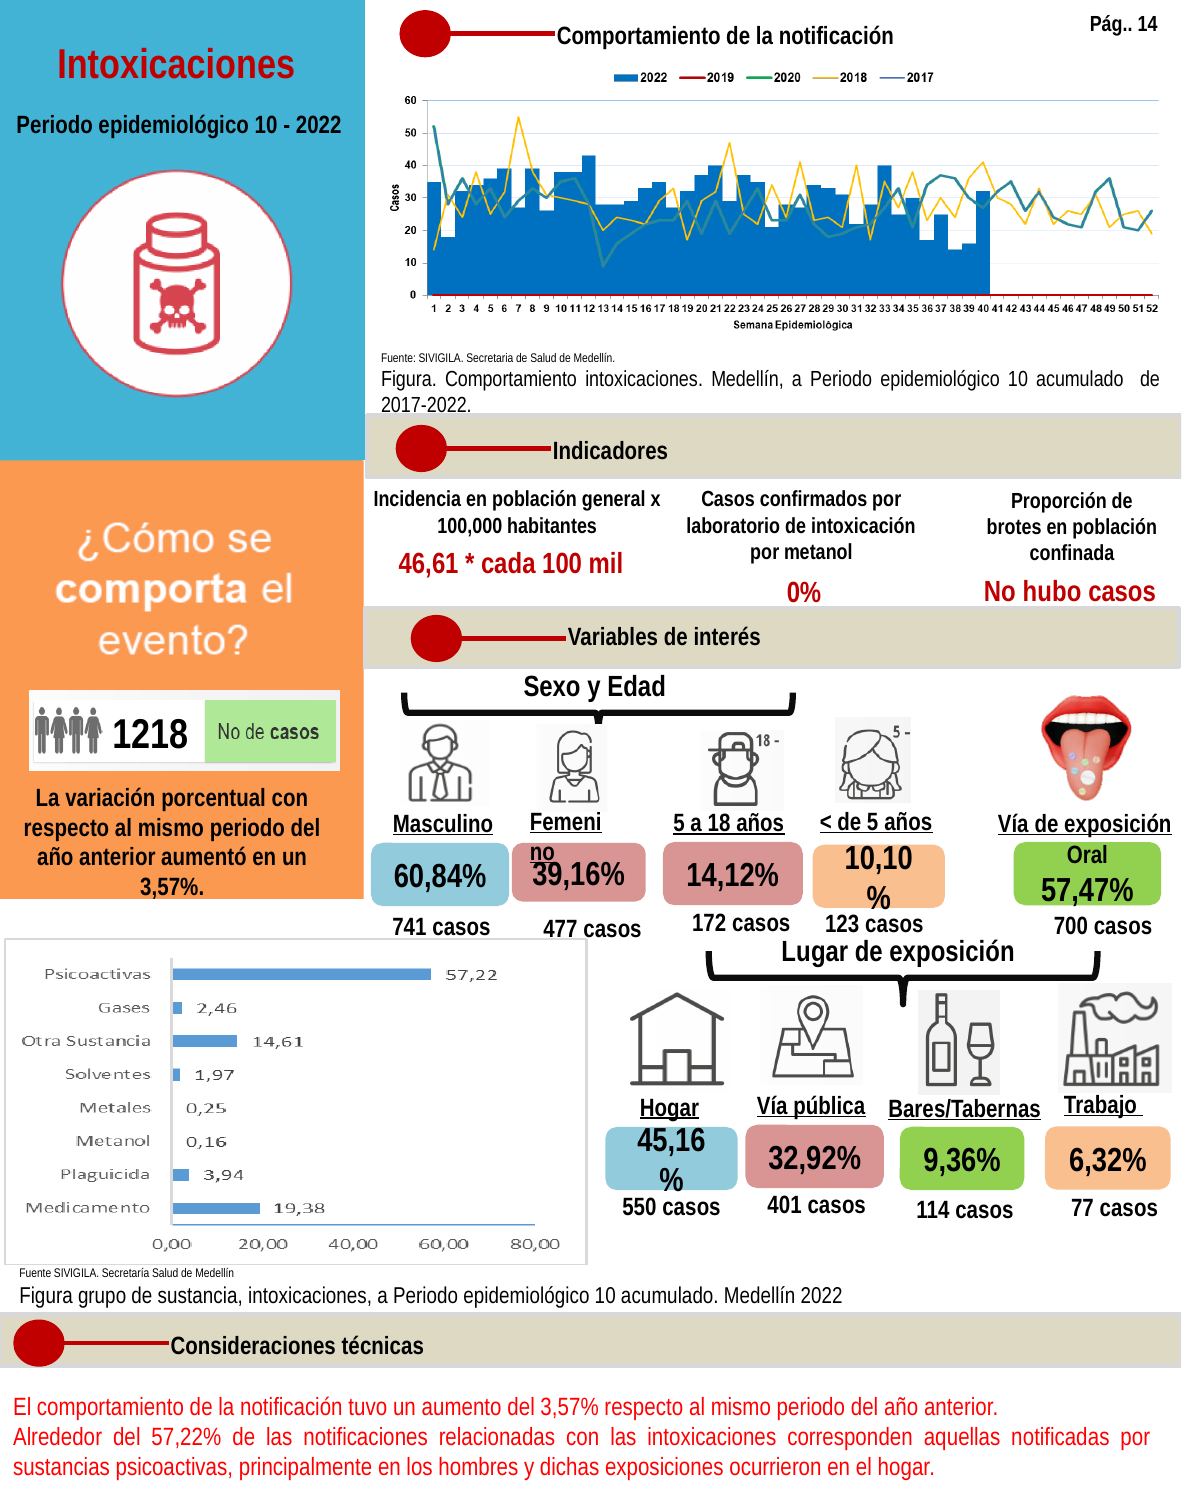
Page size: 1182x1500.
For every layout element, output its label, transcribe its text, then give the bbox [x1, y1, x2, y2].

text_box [806, 797, 949, 923]
text_box Proporción de brotes en población confinada [966, 479, 1178, 573]
picture [835, 717, 911, 804]
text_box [981, 799, 1182, 948]
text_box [607, 1083, 743, 1229]
text_box Casos confirmados por laboratorio de intoxicación por metanol [669, 482, 934, 572]
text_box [412, 612, 979, 661]
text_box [397, 426, 964, 473]
picture [623, 988, 730, 1083]
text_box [372, 799, 508, 936]
text_box [978, 608, 1179, 668]
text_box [1046, 1080, 1175, 1230]
text_box No hubo casos [968, 564, 1172, 615]
picture [918, 998, 1000, 1084]
picture [1008, 686, 1163, 805]
text_box Pág.. 14 [1074, 2, 1182, 44]
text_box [401, 12, 968, 58]
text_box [741, 1081, 865, 1228]
text_box [0, 1314, 1181, 1366]
picture [700, 733, 785, 799]
picture [400, 733, 490, 807]
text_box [513, 724, 659, 952]
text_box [663, 799, 807, 923]
text_box Incidencia en población general x 100,000 habitantes [371, 477, 669, 545]
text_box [15, 1321, 581, 1368]
text_box [371, 608, 771, 668]
text_box El comportamiento de la notificación tuvo un aumento del 3,57% respecto al mismo periodo del año anterior. Alrededor del 57,22% de las notificaciones relacionadas con las intoxicaciones corresponden aquellas notificadas por sustancias psicoactivas, principalmente en los hombres y dichas exposiciones ocurrieron en el hogar. [0, 1382, 1169, 1488]
picture [760, 998, 864, 1085]
text_box Fuente: SIVIGILA. Secretaria de Salud de Medellín. Figura. Comportamiento intoxicaciones. Medellín, a Periodo epidemiológico 10 acumulado de 2017-2022. [368, 342, 1178, 415]
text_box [394, 659, 802, 733]
picture [1058, 998, 1172, 1080]
picture [0, 0, 367, 899]
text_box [633, 925, 1172, 998]
picture [371, 59, 1172, 344]
picture [3, 938, 589, 1266]
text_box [870, 1084, 1059, 1233]
text_box [368, 415, 1182, 477]
text_box 46,61 * cada 100 mil [382, 536, 641, 587]
text_box 0% [771, 565, 837, 611]
text_box Fuente SIVIGILA. Secretaría Salud de Medellín Figura grupo de sustancia, intoxicaciones, a Periodo epidemiológico 10 acumulado. Medellín 2022 [4, 1257, 916, 1314]
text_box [29, 690, 341, 772]
